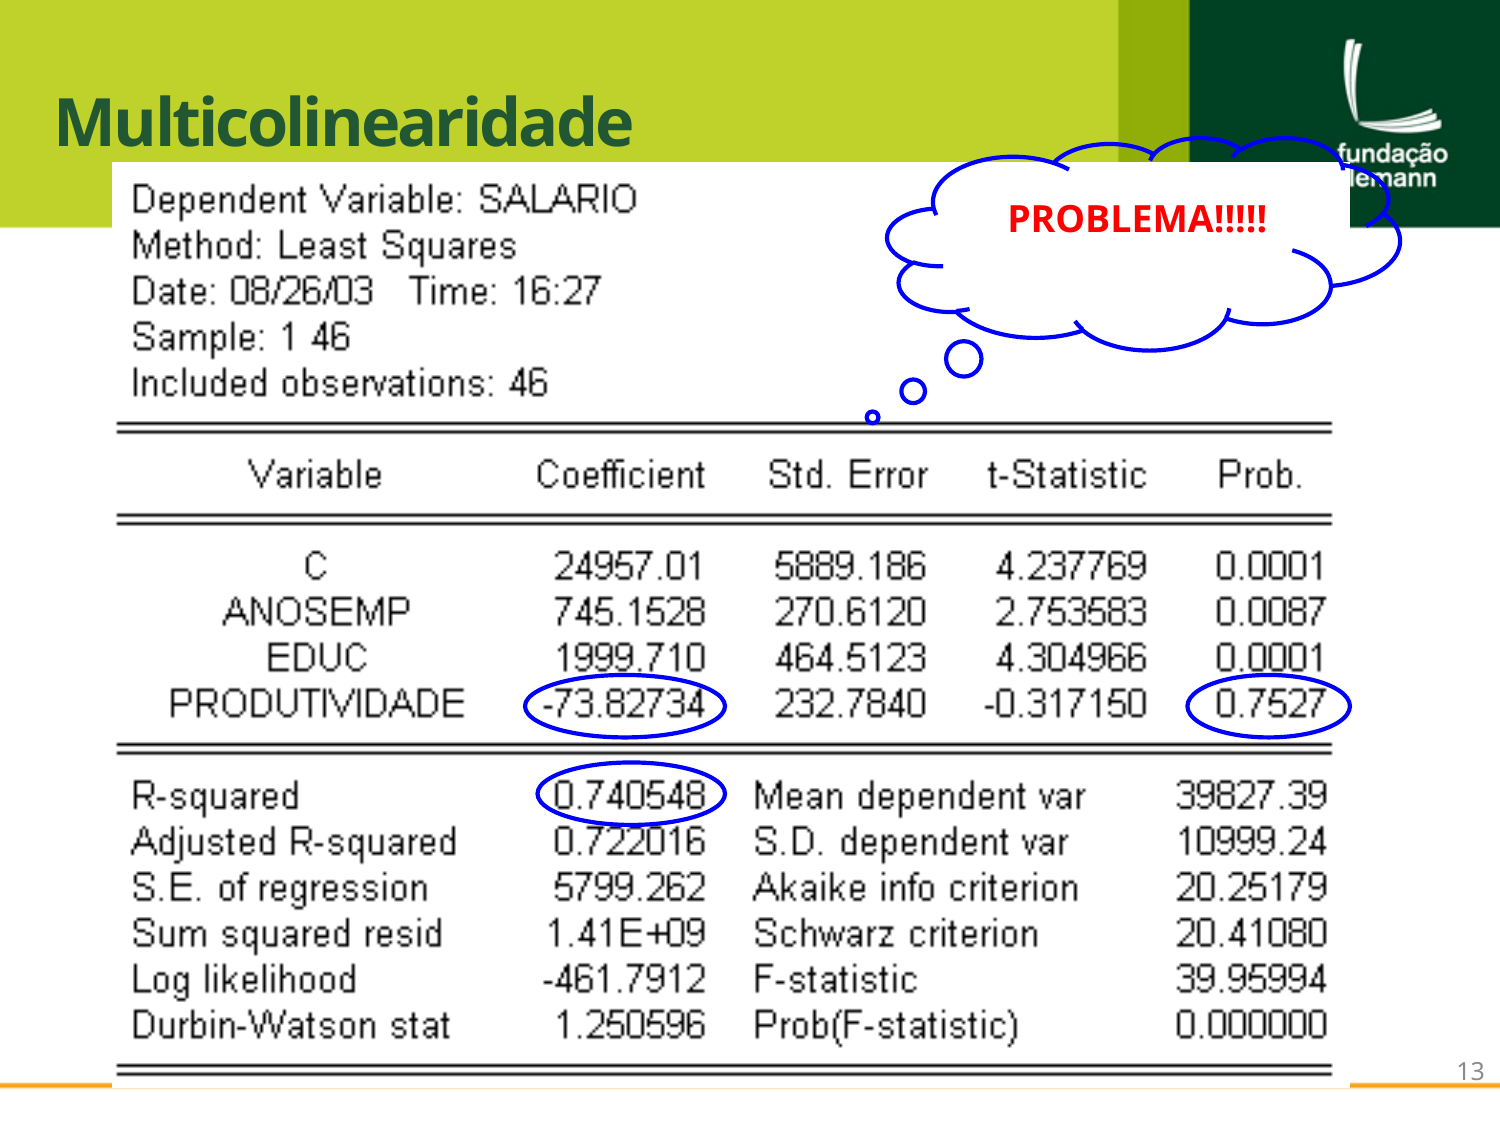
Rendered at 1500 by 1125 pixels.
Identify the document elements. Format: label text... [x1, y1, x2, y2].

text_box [112, 162, 1351, 1089]
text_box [524, 137, 1401, 826]
picture [0, 0, 1500, 1125]
text_box Multicolinearidade [39, 1, 1150, 168]
slide_number 13 [1149, 1042, 1500, 1103]
